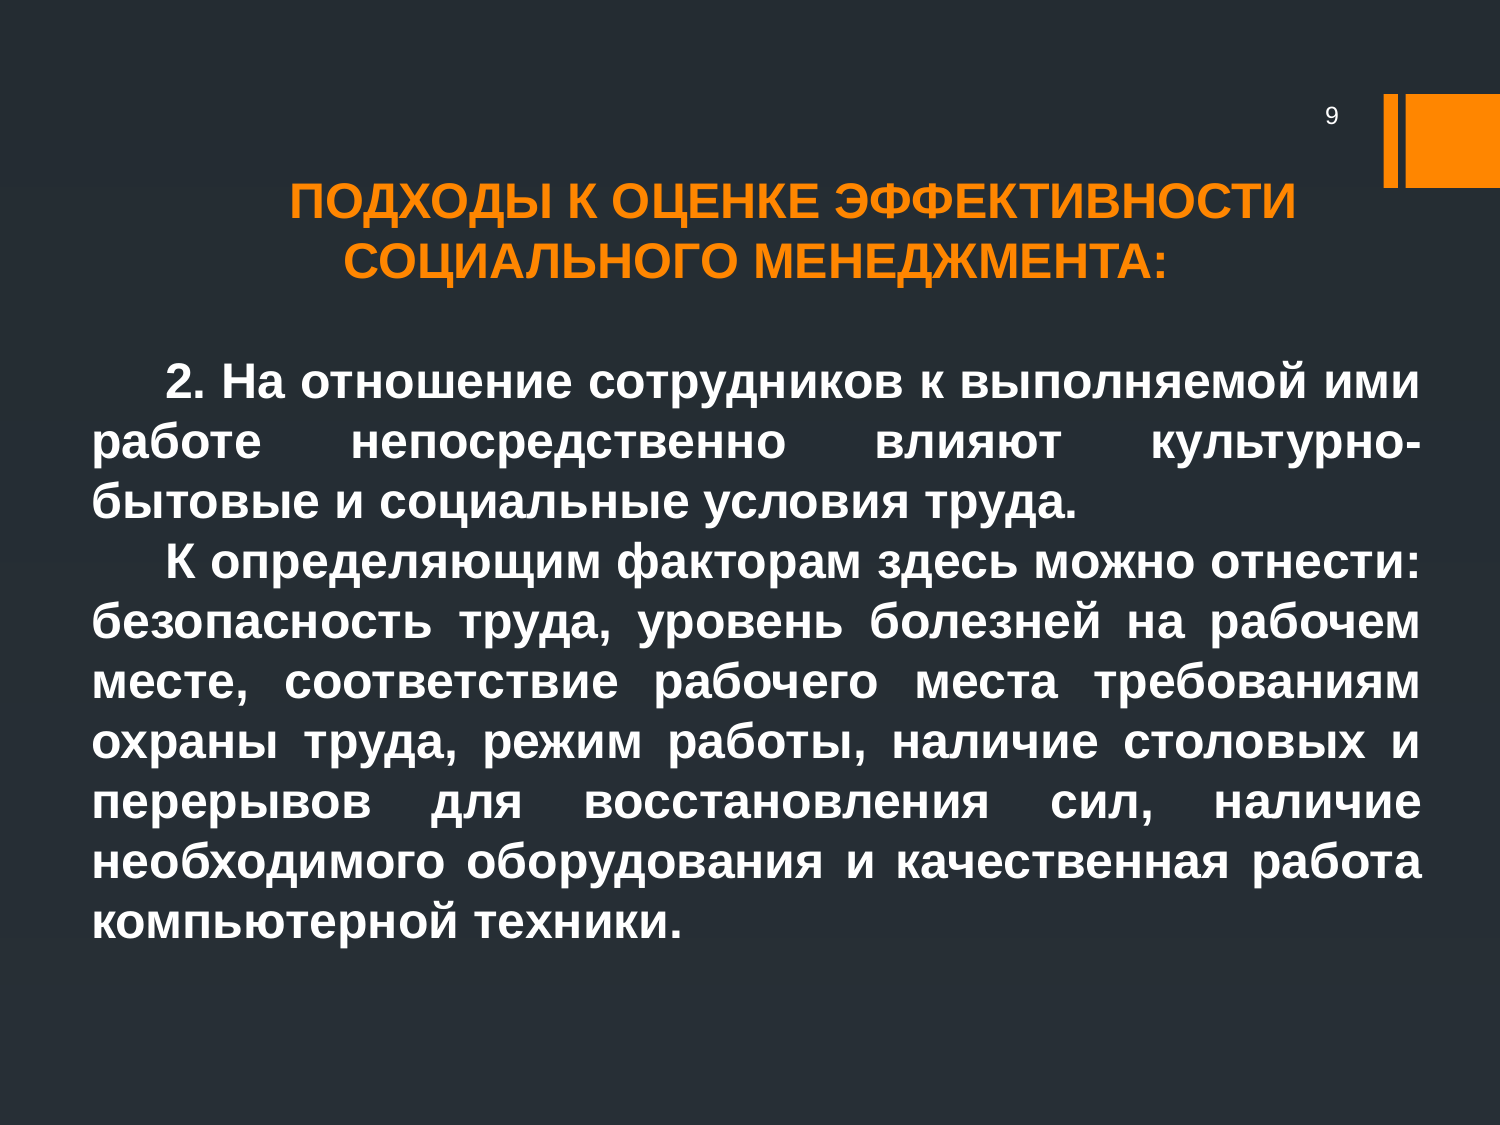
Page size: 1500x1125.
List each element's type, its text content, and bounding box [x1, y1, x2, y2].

slide_number 9 [1199, 90, 1355, 140]
text_box ПОДХОДЫ К ОЦЕНКЕ ЭФФЕКТИВНОСТИ СОЦИАЛЬНОГО МЕНЕДЖМЕНТА: 2. На отношение сотрудников к выполняемой ими работе непосредственно влияют культурно-бытовые и социальные условия труда. К определяющим факторам здесь можно отнести: безопасность труда, уровень болезней на рабочем месте, соответствие рабочего места требованиям охраны труда, режим работы, наличие столовых и перерывов для восстановления сил, наличие необходимого оборудования и качественная работа компьютерной техники. [76, 160, 1437, 956]
